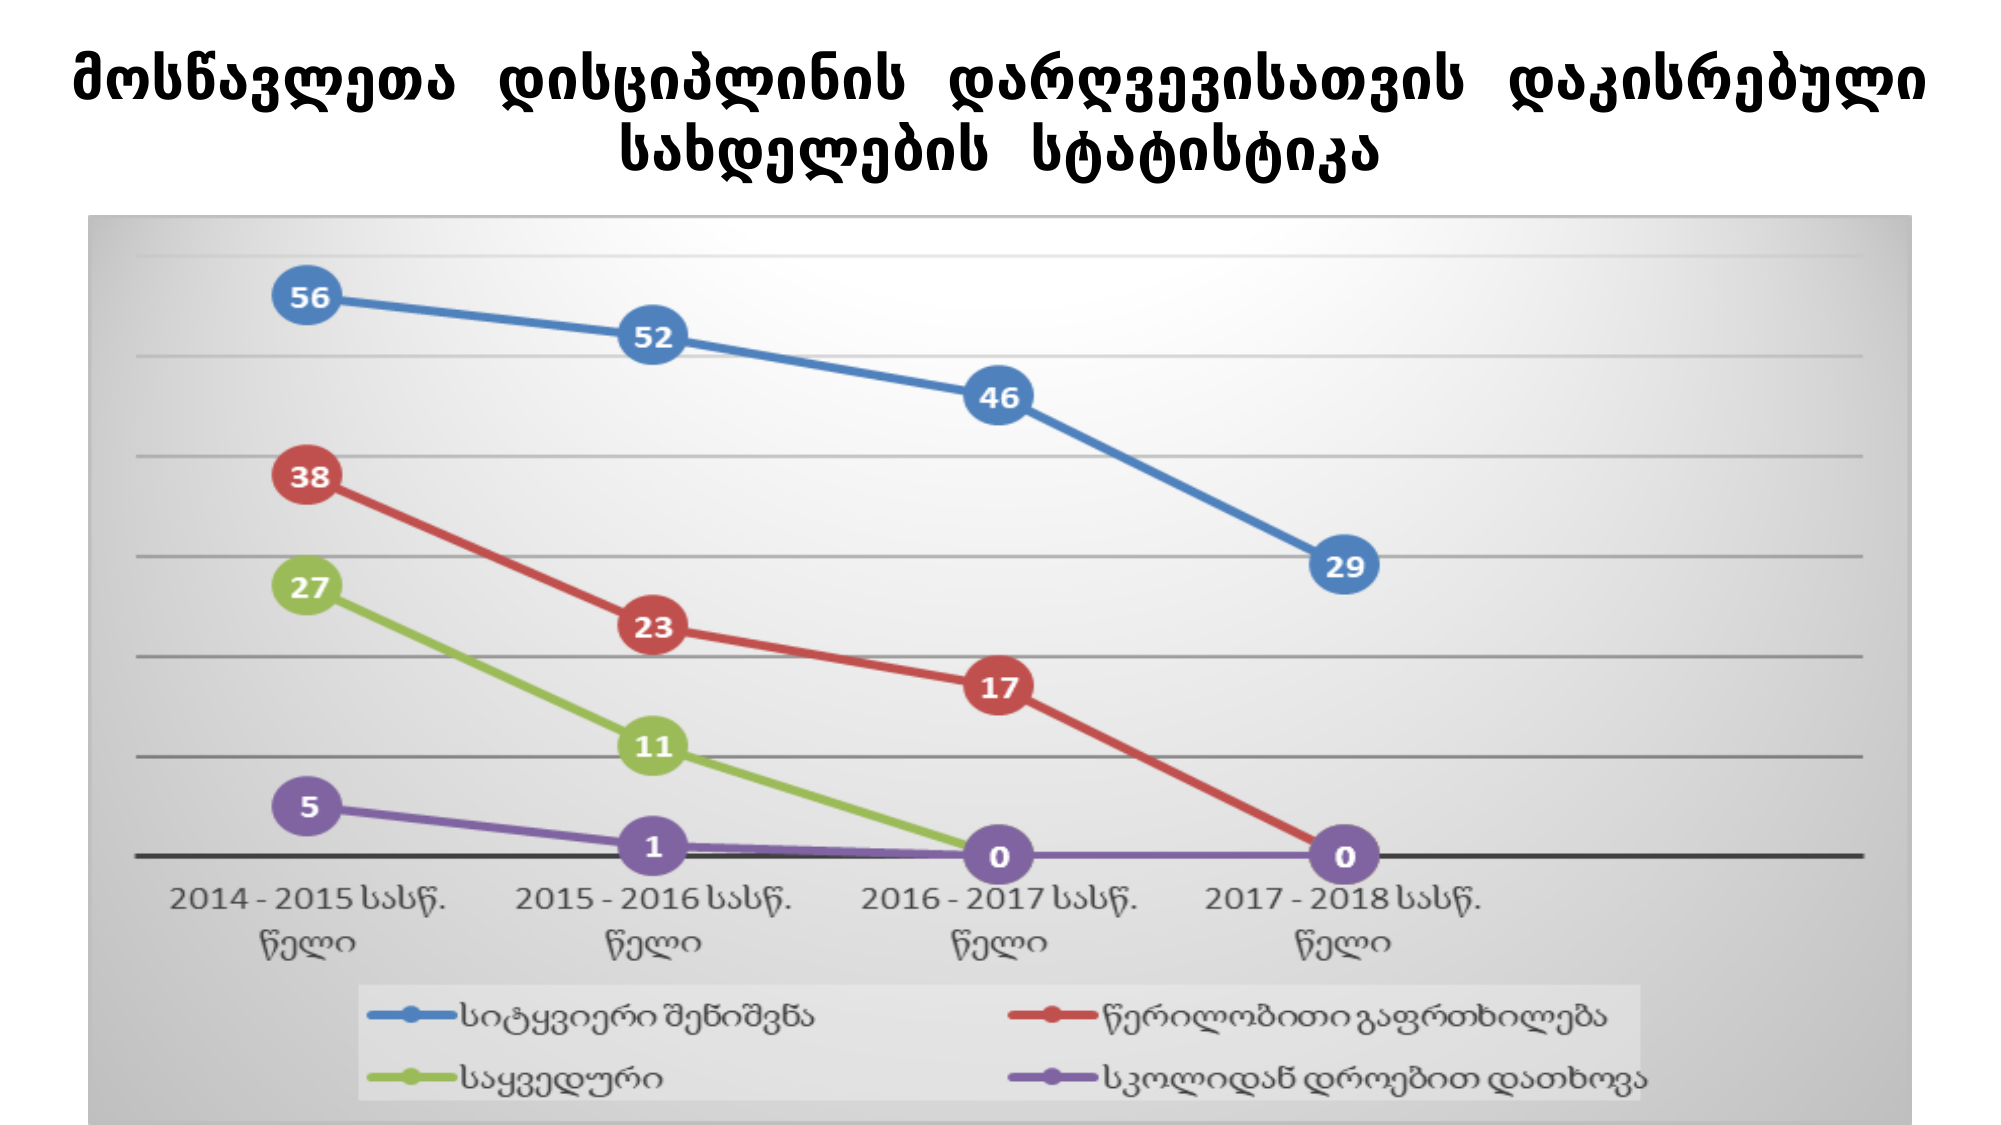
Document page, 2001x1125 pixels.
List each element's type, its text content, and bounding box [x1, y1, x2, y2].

picture [87, 215, 1913, 1125]
text_box მოსწავლეთა დისციპლინის დარღვევისათვის დაკისრებული სახდელების სტატისტიკა [0, 34, 2000, 201]
